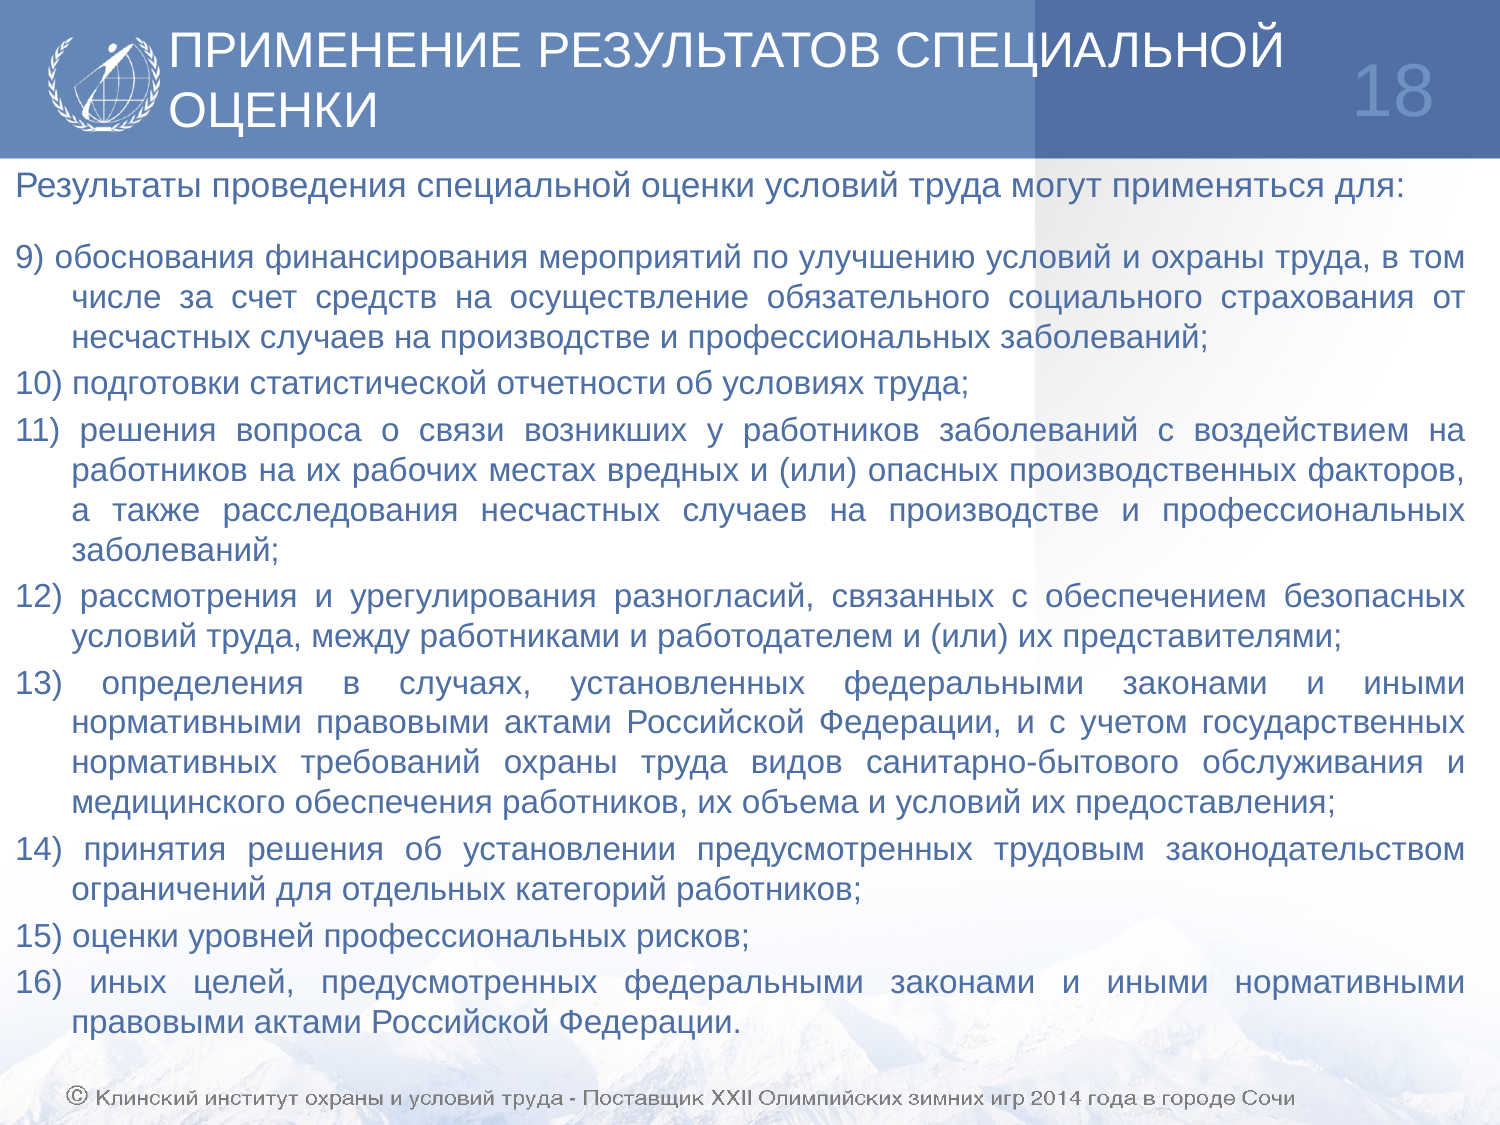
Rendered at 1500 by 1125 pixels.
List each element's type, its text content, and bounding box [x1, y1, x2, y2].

picture [0, 0, 153, 154]
picture [0, 0, 1500, 1125]
text_box 18 [1100, 46, 1450, 125]
list Результаты проведения специальной оценки условий труда могут применяться для: 9) обоснования финансирования мероприятий по улучшению условий и охраны труда, в том числе за счет средств на осуществление обязательного социального страхования от несчастных случаев на производстве и профессиональных заболеваний; 10) подготовки статистической отчетности об условиях труда; 11) решения вопроса о связи возникших у работников заболеваний с воздействием на работников на их рабочих местах вредных и (или) опасных производственных факторов, а также расследования несчастных случаев на производстве и профессиональных заболеваний; 12) рассмотрения и урегулирования разногласий, связанных с обеспечением безопасных условий труда, между работниками и работодателем и (или) их представителями; 13) определения в случаях, установленных федеральными законами и иными нормативными правовыми актами Российской Федерации, и с учетом государственных нормативных требований охраны труда видов санитарно-бытового обслуживания и медицинского обеспечения работников, их объема и условий их предоставления; 14) принятия решения об установлении предусмотренных трудовым законодательством ограничений для отдельных категорий работников; 15) оценки уровней профессиональных рисков; 16) иных целей, предусмотренных федеральными законами и иными нормативными правовыми актами Российской Федерации. [0, 154, 1483, 905]
title ПРИМЕНЕНИЕ РЕЗУЛЬТАТОВ СПЕЦИАЛЬНОЙ ОЦЕНКИ [153, 0, 1376, 154]
